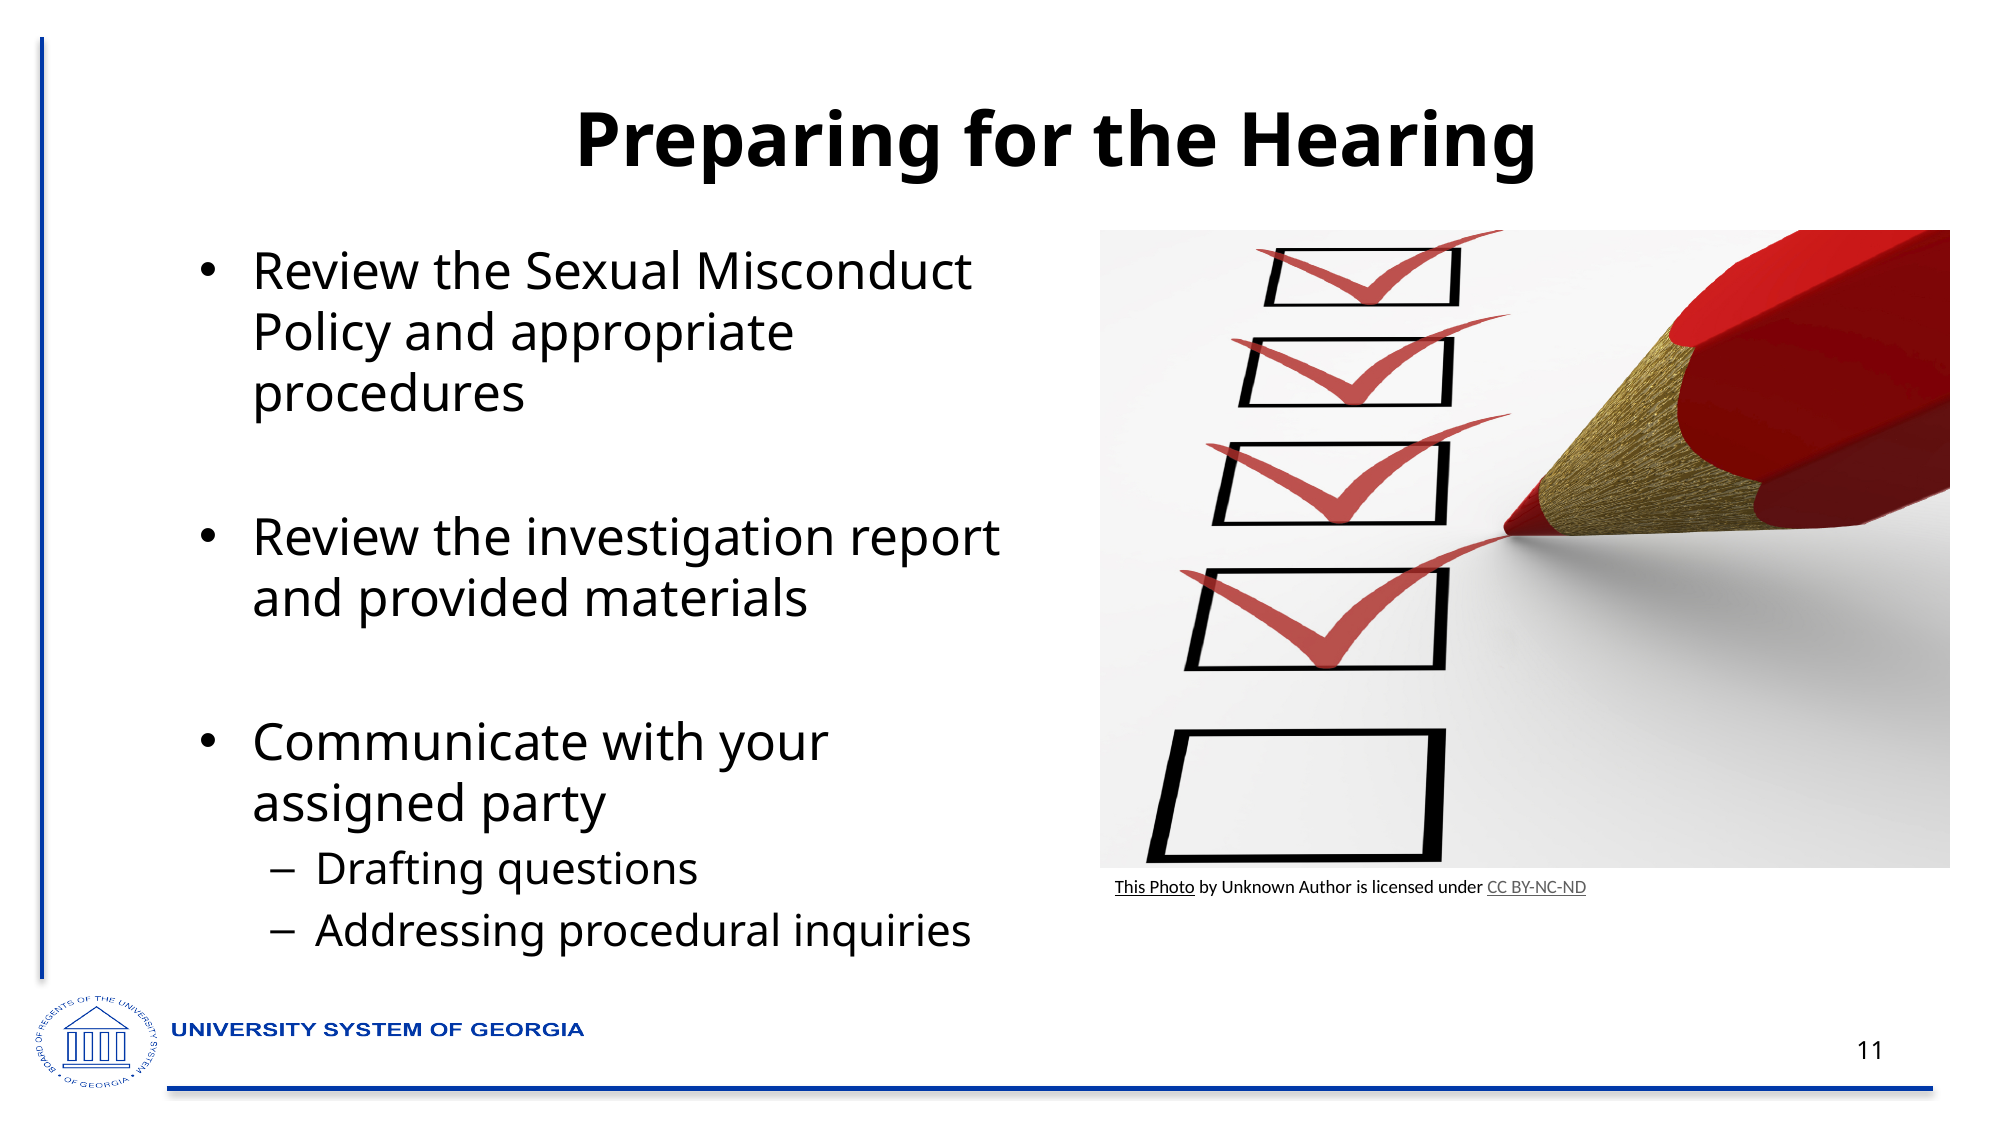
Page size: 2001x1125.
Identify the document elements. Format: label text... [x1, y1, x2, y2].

text_box This Photo by Unknown Author is licensed under CC BY-NC-ND [1099, 874, 1950, 905]
list Review the Sexual Misconduct Policy and appropriate procedures Review the investigation report and provided materials Communicate with your assigned party Drafting questions Addressing procedural inquiries [184, 230, 1034, 975]
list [1099, 230, 1950, 868]
slide_number 11 [1779, 1022, 1900, 1083]
picture [33, 995, 584, 1088]
title Preparing for the Hearing [249, 42, 1884, 231]
